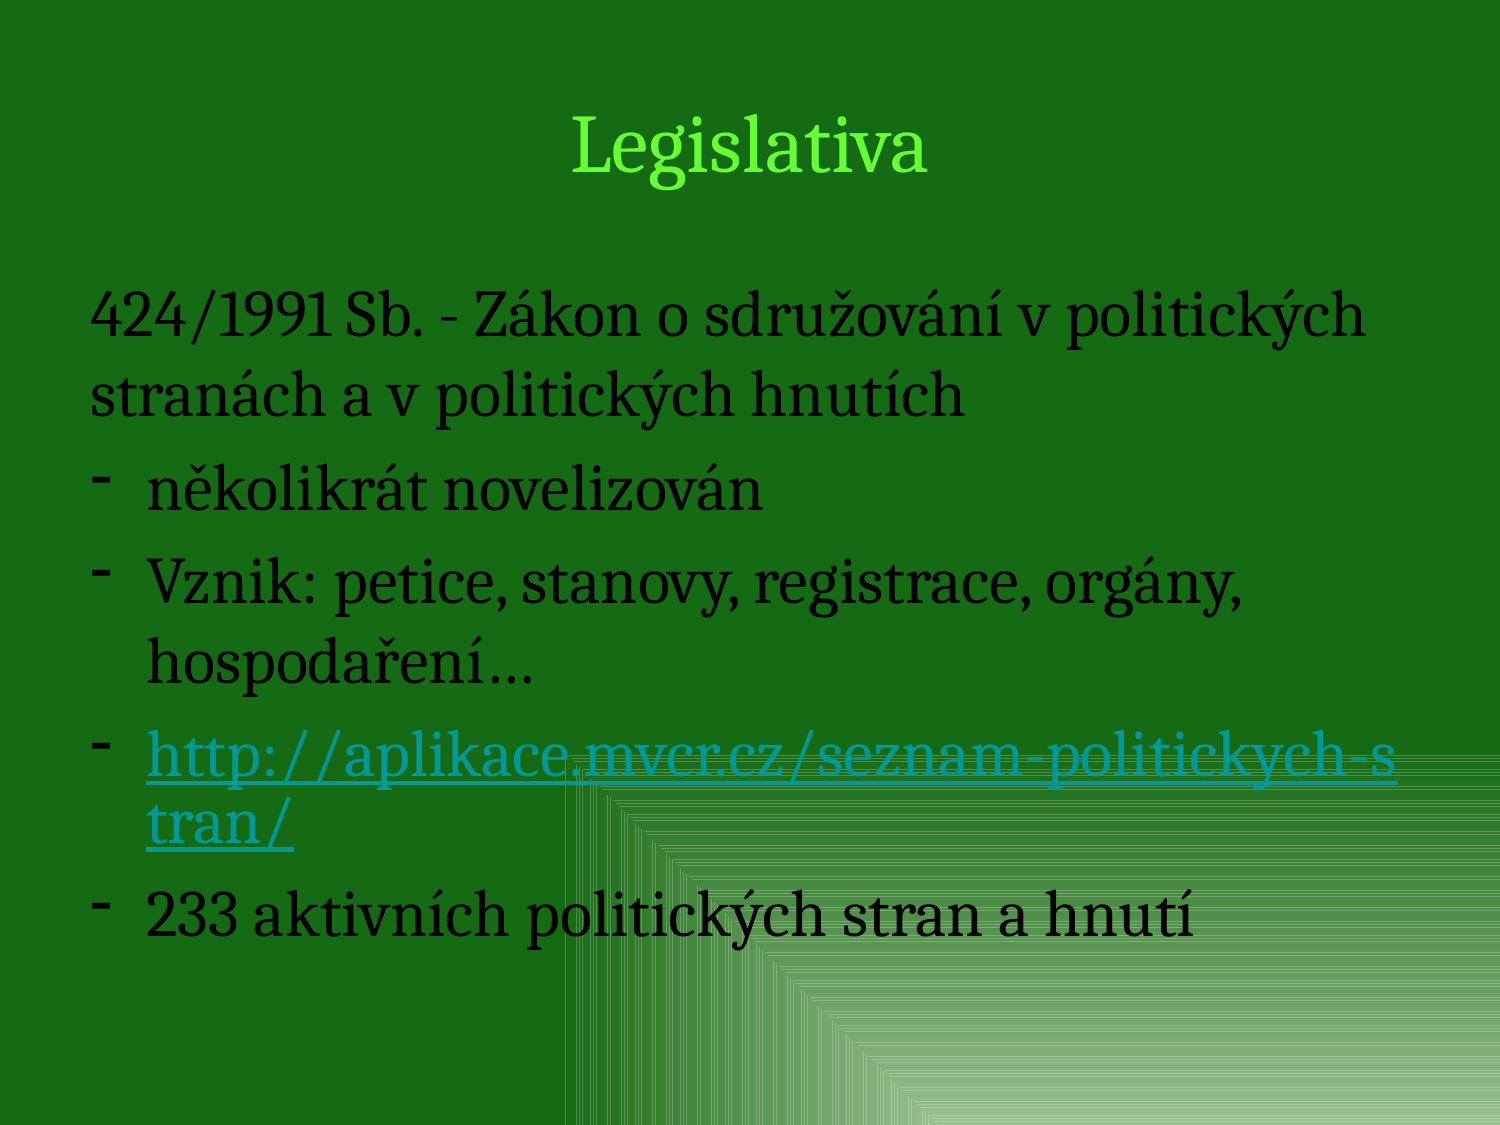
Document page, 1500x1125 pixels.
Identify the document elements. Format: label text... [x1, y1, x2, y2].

list 424/1991 Sb. - Zákon o sdružování v politických stranách a v politických hnutích několikrát novelizován Vznik: petice, stanovy, registrace, orgány, hospodaření… http://aplikace.mvcr.cz/seznam-politickych-stran/ 233 aktivních politických stran a hnutí [74, 262, 1426, 1006]
title Legislativa [74, 44, 1426, 233]
